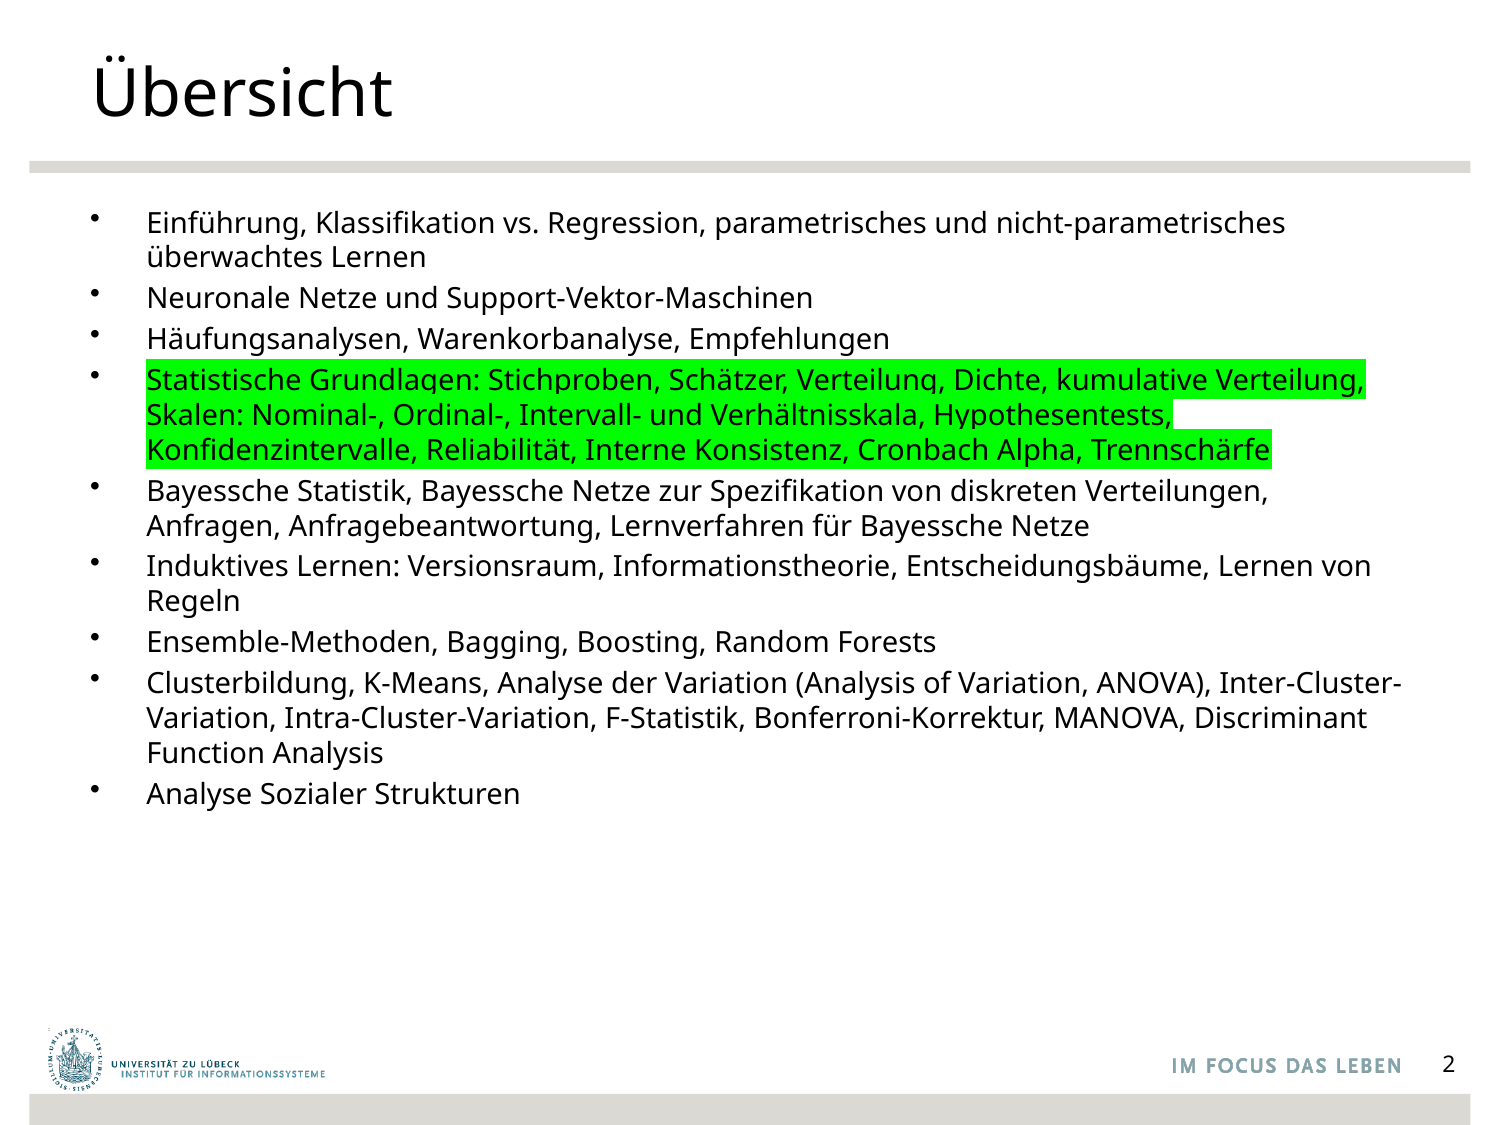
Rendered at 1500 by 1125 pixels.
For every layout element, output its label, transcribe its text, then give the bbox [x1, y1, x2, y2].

list Einführung, Klassifikation vs. Regression, parametrisches und nicht-parametrisches überwachtes Lernen Neuronale Netze und Support-Vektor-Maschinen Häufungsanalysen, Warenkorbanalyse, Empfehlungen Statistische Grundlagen: Stichproben, Schätzer, Verteilung, Dichte, kumulative Verteilung, Skalen: Nominal-, Ordinal-, Intervall- und Verhältnisskala, Hypothesentests, Konfidenzintervalle, Reliabilität, Interne Konsistenz, Cronbach Alpha, Trennschärfe Bayessche Statistik, Bayessche Netze zur Spezifikation von diskreten Verteilungen, Anfragen, Anfragebeantwortung, Lernverfahren für Bayessche Netze Induktives Lernen: Versionsraum, Informationstheorie, Entscheidungsbäume, Lernen von Regeln Ensemble-Methoden, Bagging, Boosting, Random Forests Clusterbildung, K-Means, Analyse der Variation (Analysis of Variation, ANOVA), Inter-Cluster-Variation, Intra-Cluster-Variation, F-Statistik, Bonferroni-Korrektur, MANOVA, Discriminant Function Analysis Analyse Sozialer Strukturen [75, 196, 1425, 1012]
picture [1173, 1058, 1305, 1073]
title Übersicht [76, 42, 1427, 126]
slide_number 2 [1305, 1050, 1471, 1083]
